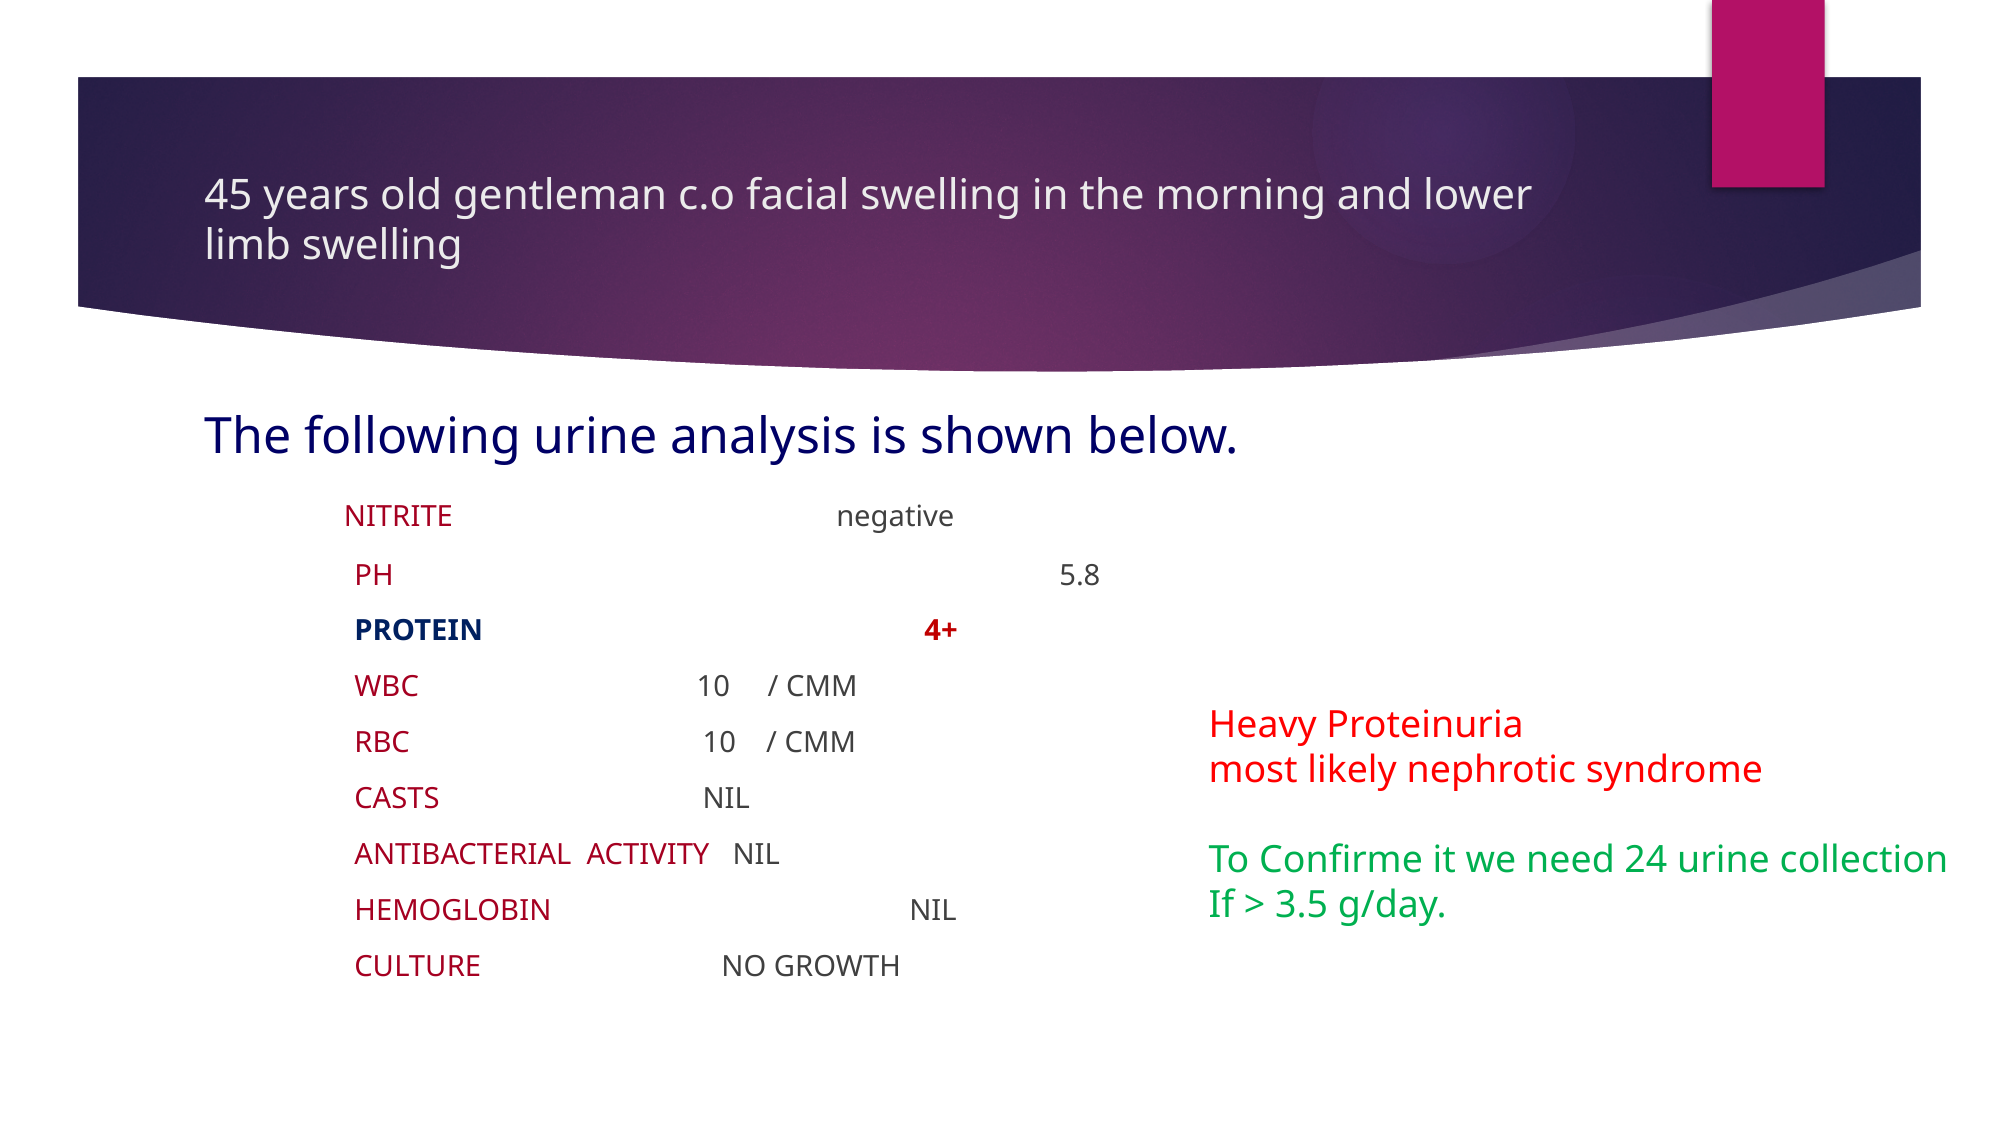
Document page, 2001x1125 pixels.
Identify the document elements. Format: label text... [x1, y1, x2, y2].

list The following urine analysis is shown below. NITRITE negative PH 5.8 PROTEIN 4+ WBC 10 / CMM RBC 10 / CMM CASTS NIL ANTIBACTERIAL ACTIVITY NIL HEMOGLOBIN NIL CULTURE NO GROWTH [189, 396, 1638, 1048]
title 45 years old gentleman c.o facial swelling in the morning and lower limb swelling [189, 159, 1627, 276]
text_box Heavy Proteinuria most likely nephrotic syndrome To Confirme it we need 24 urine collection If > 3.5 g/day. [1193, 692, 1965, 933]
